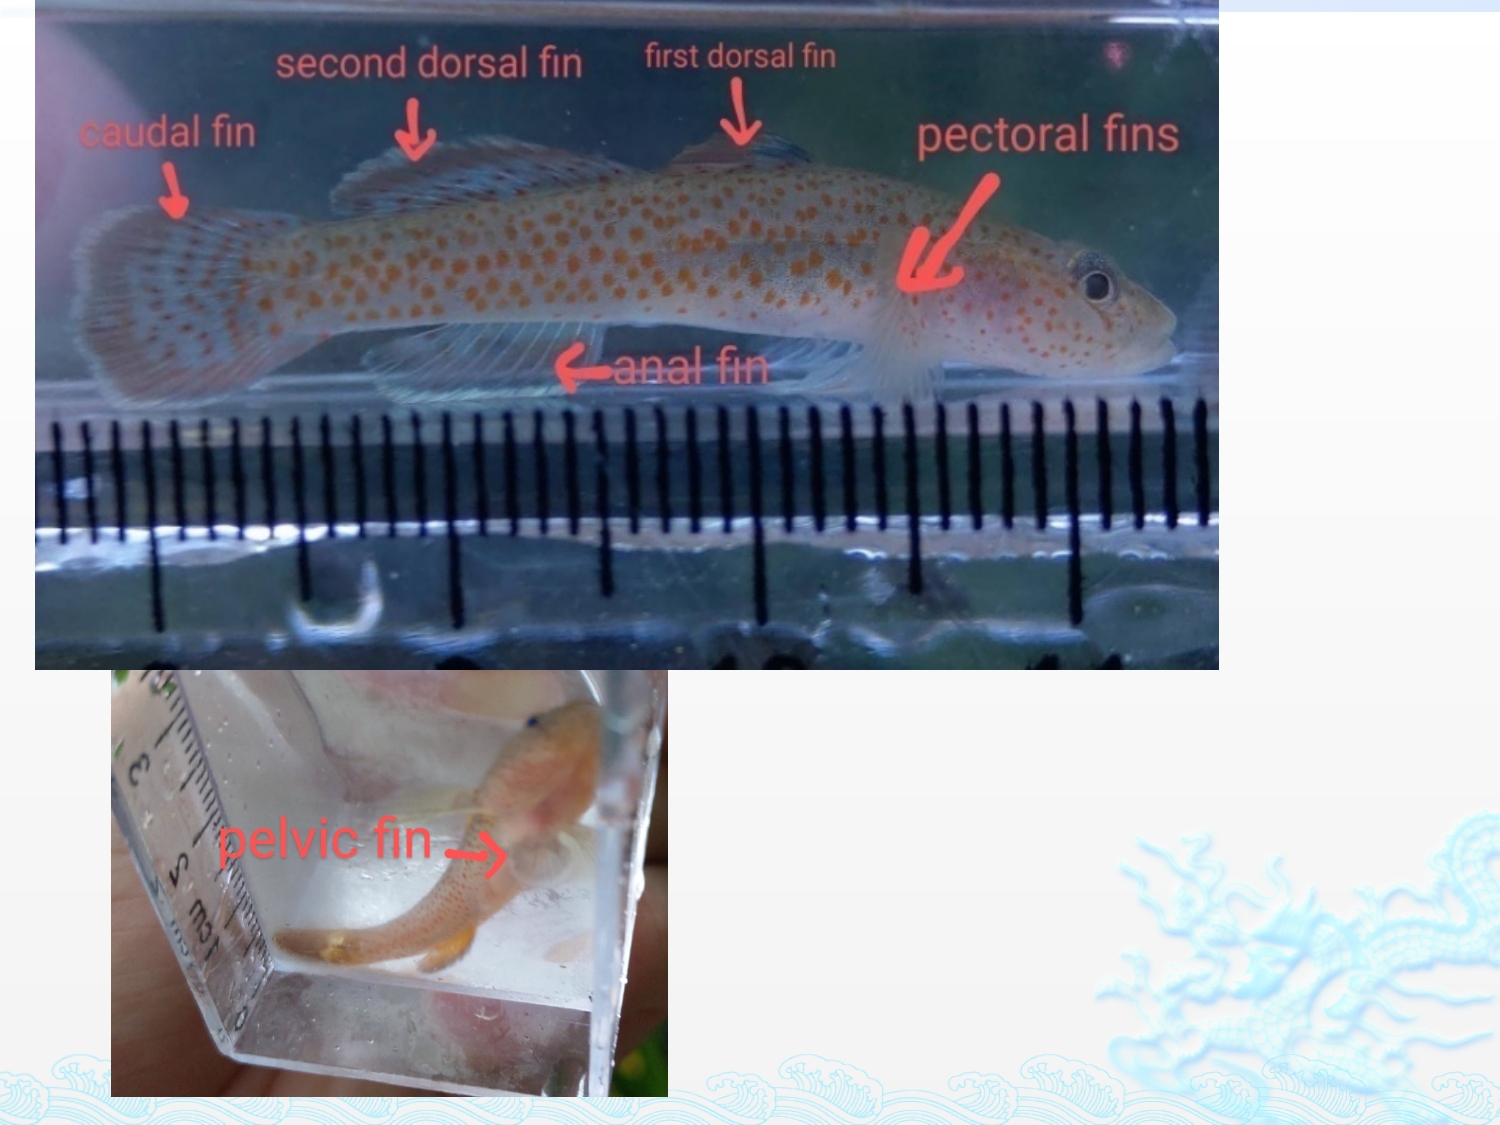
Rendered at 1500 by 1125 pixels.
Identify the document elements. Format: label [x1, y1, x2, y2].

list [34, 0, 1220, 670]
picture [111, 670, 669, 1098]
